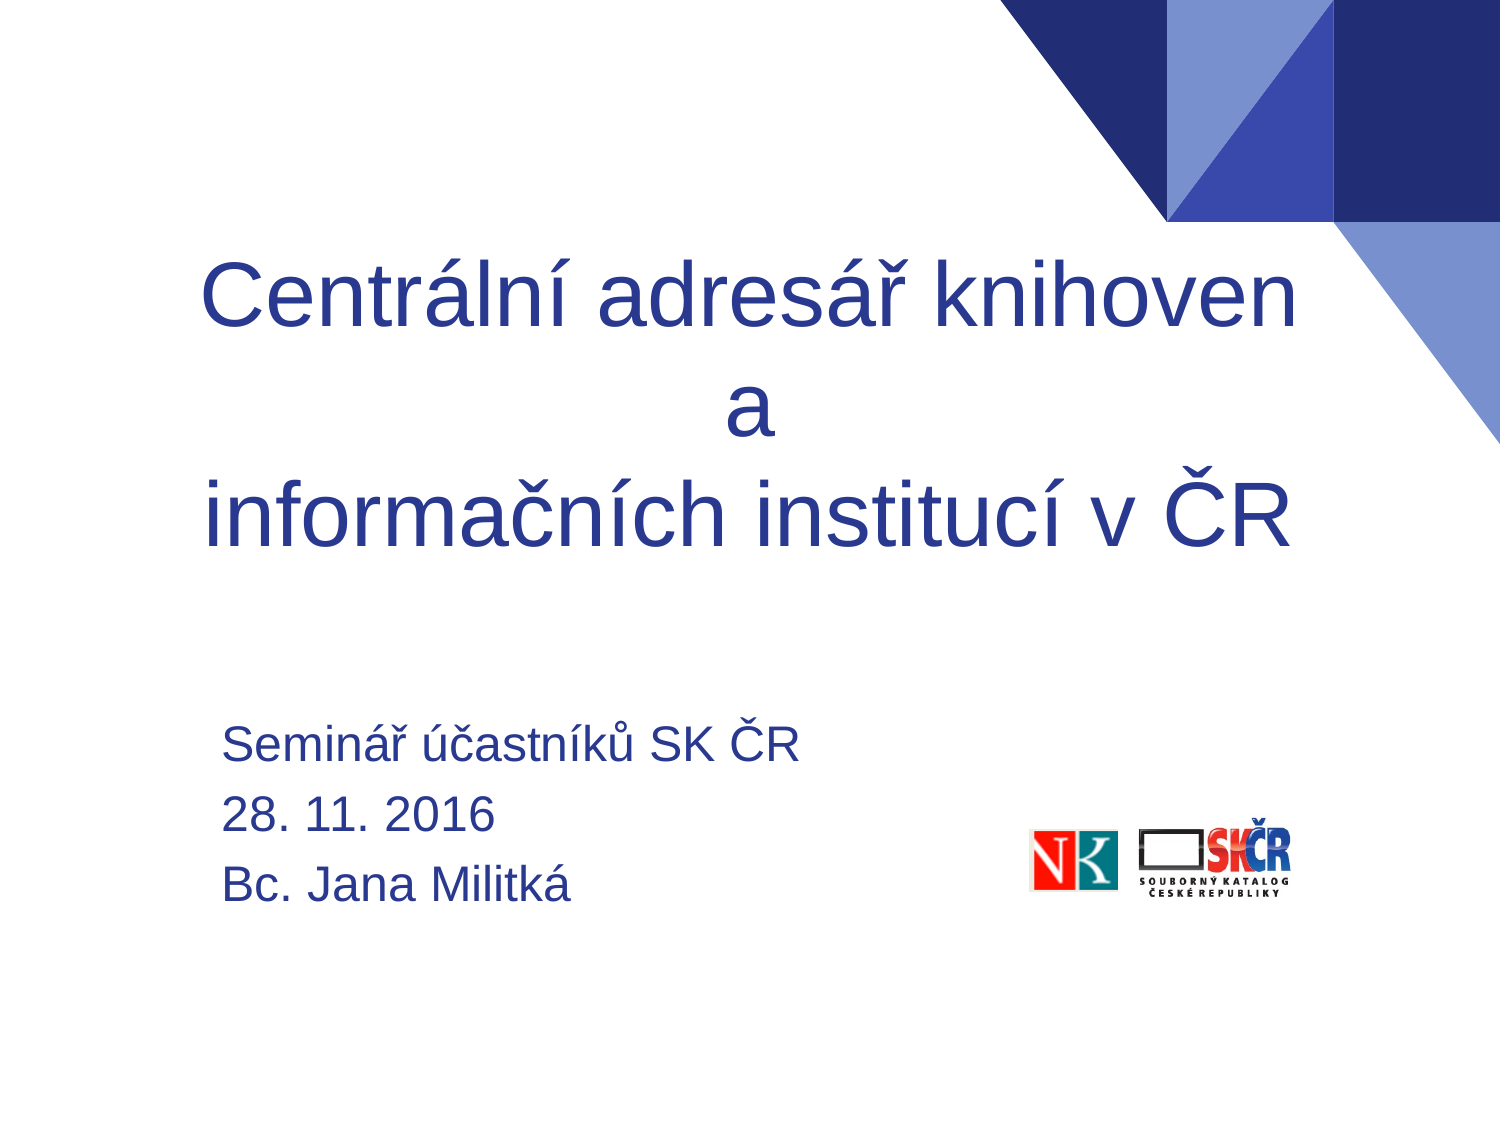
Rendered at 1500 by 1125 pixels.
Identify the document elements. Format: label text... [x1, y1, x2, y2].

subtitle Seminář účastníků SK ČR 28. 11. 2016 Bc. Jana Militká [206, 704, 850, 937]
title Centrální adresář knihoven a informačních institucí v ČR [112, 160, 1388, 638]
picture [1028, 803, 1312, 918]
